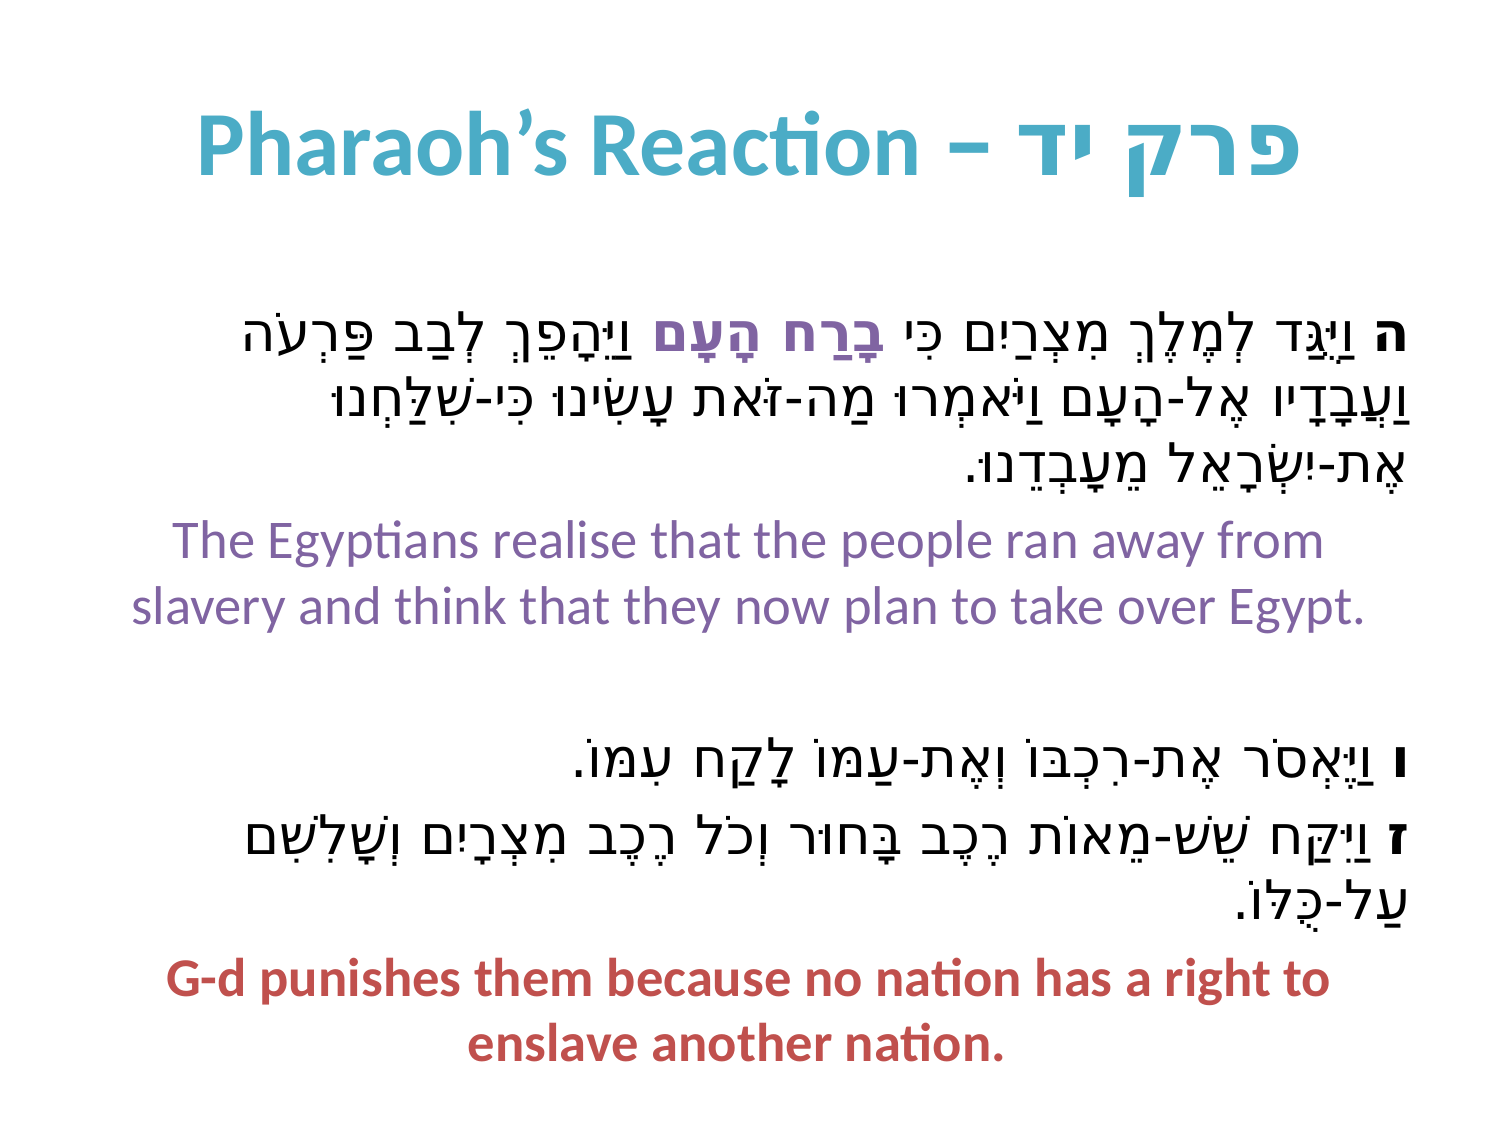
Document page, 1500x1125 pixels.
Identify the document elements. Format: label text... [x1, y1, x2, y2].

title פרק יד – Pharaoh’s Reaction [75, 45, 1425, 212]
list ה וַיֻּגַּד לְמֶלֶךְ מִצְרַיִם כִּי בָרַח הָעָם וַיֵּהָפֵךְ לְבַב פַּרְעֹה וַעֲבָדָיו אֶל-הָעָם וַיֹּאמְרוּ מַה-זֹּאת עָשִׂינוּ כִּי-שִׁלַּחְנוּ אֶת-יִשְׂרָאֵל מֵעָבְדֵנוּ. The Egyptians realise that the people ran away from slavery and think that they now plan to take over Egypt. ו וַיֶּאְסֹר אֶת-רִכְבּוֹ וְאֶת-עַמּוֹ לָקַח עִמּוֹ. ז וַיִּקַּח שֵׁשׁ-מֵאוֹת רֶכֶב בָּחוּר וְכֹל רֶכֶב מִצְרָיִם וְשָׁלִשִׁם עַל-כֻּלּוֹ. G-d punishes them because no nation has a right to enslave another nation. [75, 212, 1425, 1088]
